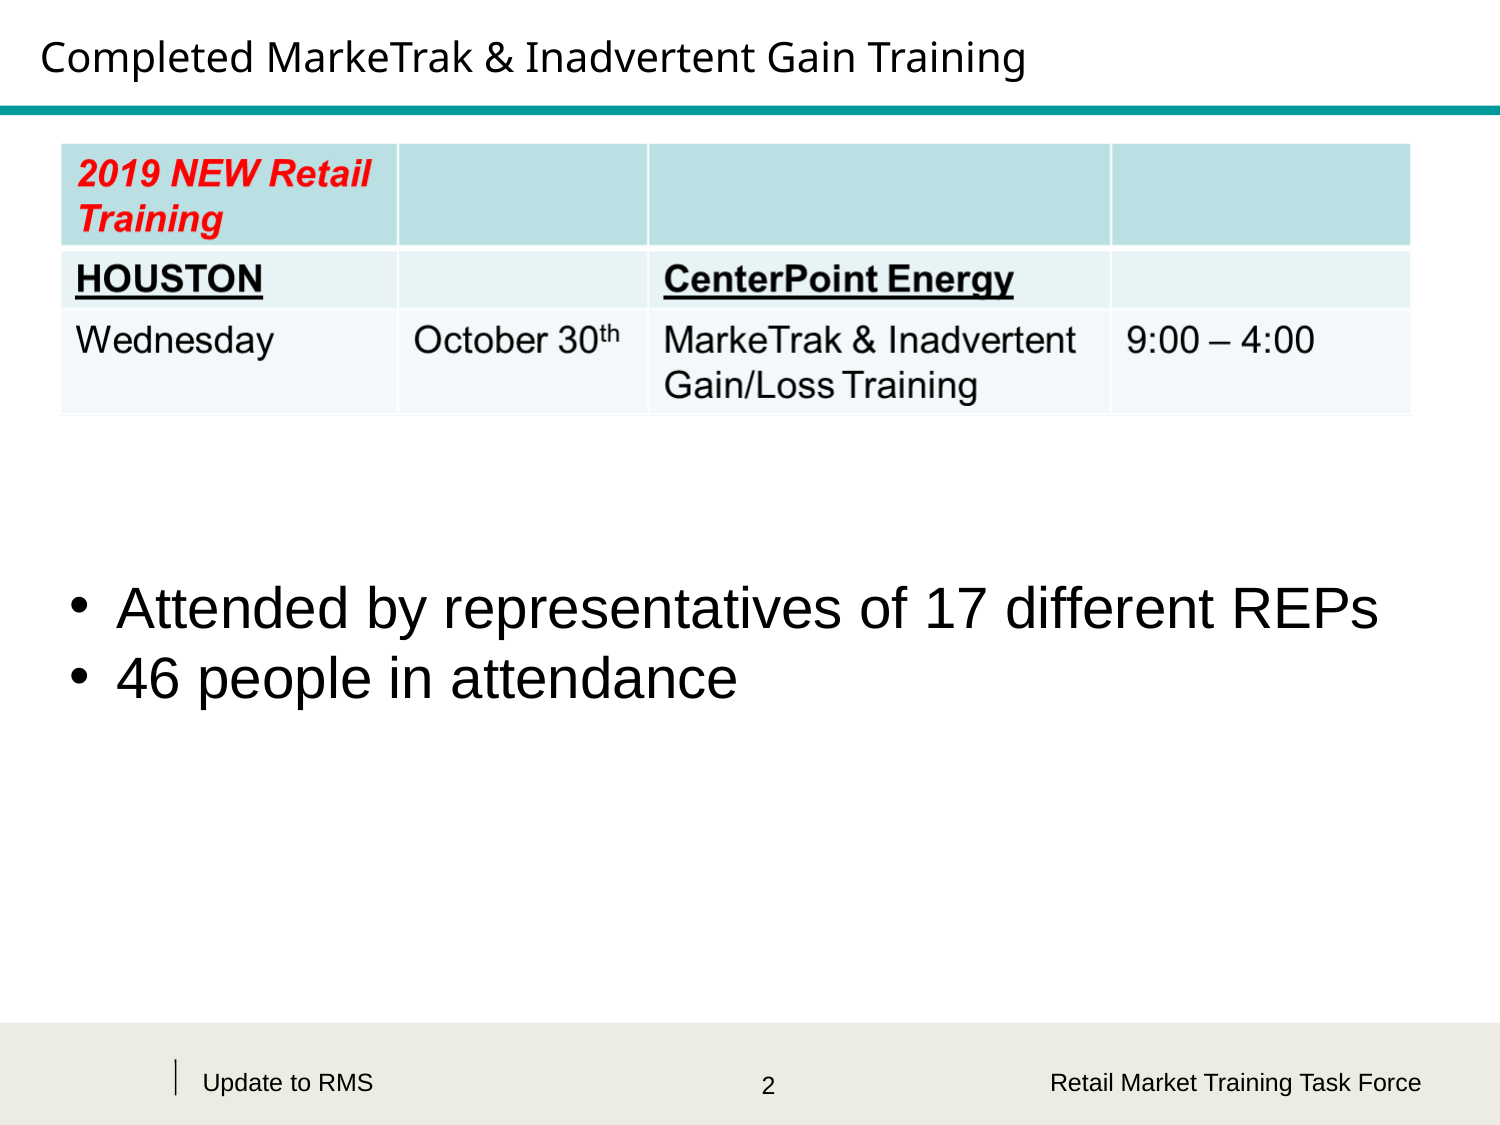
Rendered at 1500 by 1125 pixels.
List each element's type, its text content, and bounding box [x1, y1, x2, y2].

title Completed MarkeTrak & Inadvertent Gain Training [24, 0, 1451, 113]
picture [59, 137, 1416, 430]
slide_number Update to RMS [187, 1059, 538, 1125]
text_box Attended by representatives of 17 different REPs 46 people in attendance [54, 562, 1421, 788]
footer Retail Market Training Task Force [1024, 1059, 1438, 1125]
